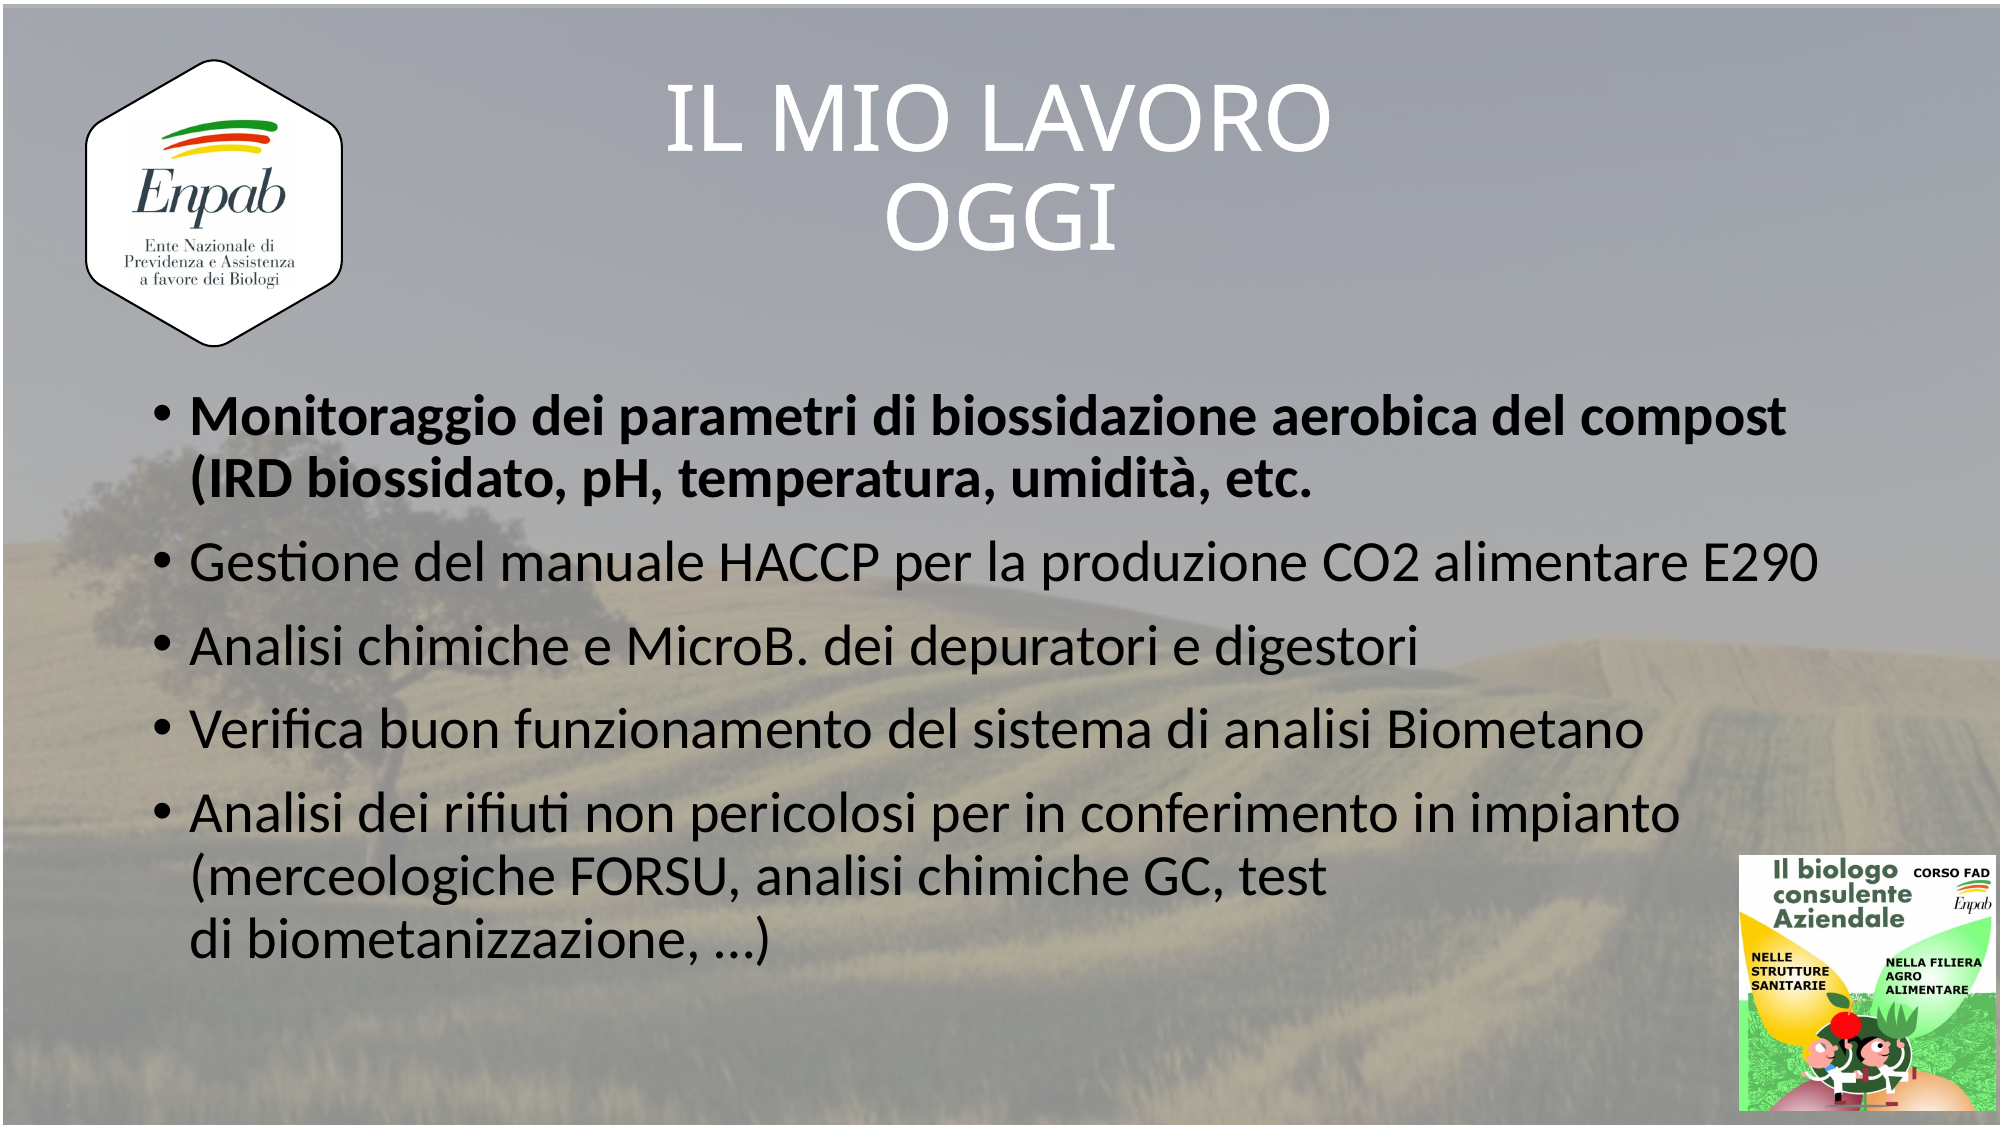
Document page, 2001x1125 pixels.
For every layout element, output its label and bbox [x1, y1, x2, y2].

picture [3, 8, 2000, 1125]
text_box [2, 3, 2000, 1125]
